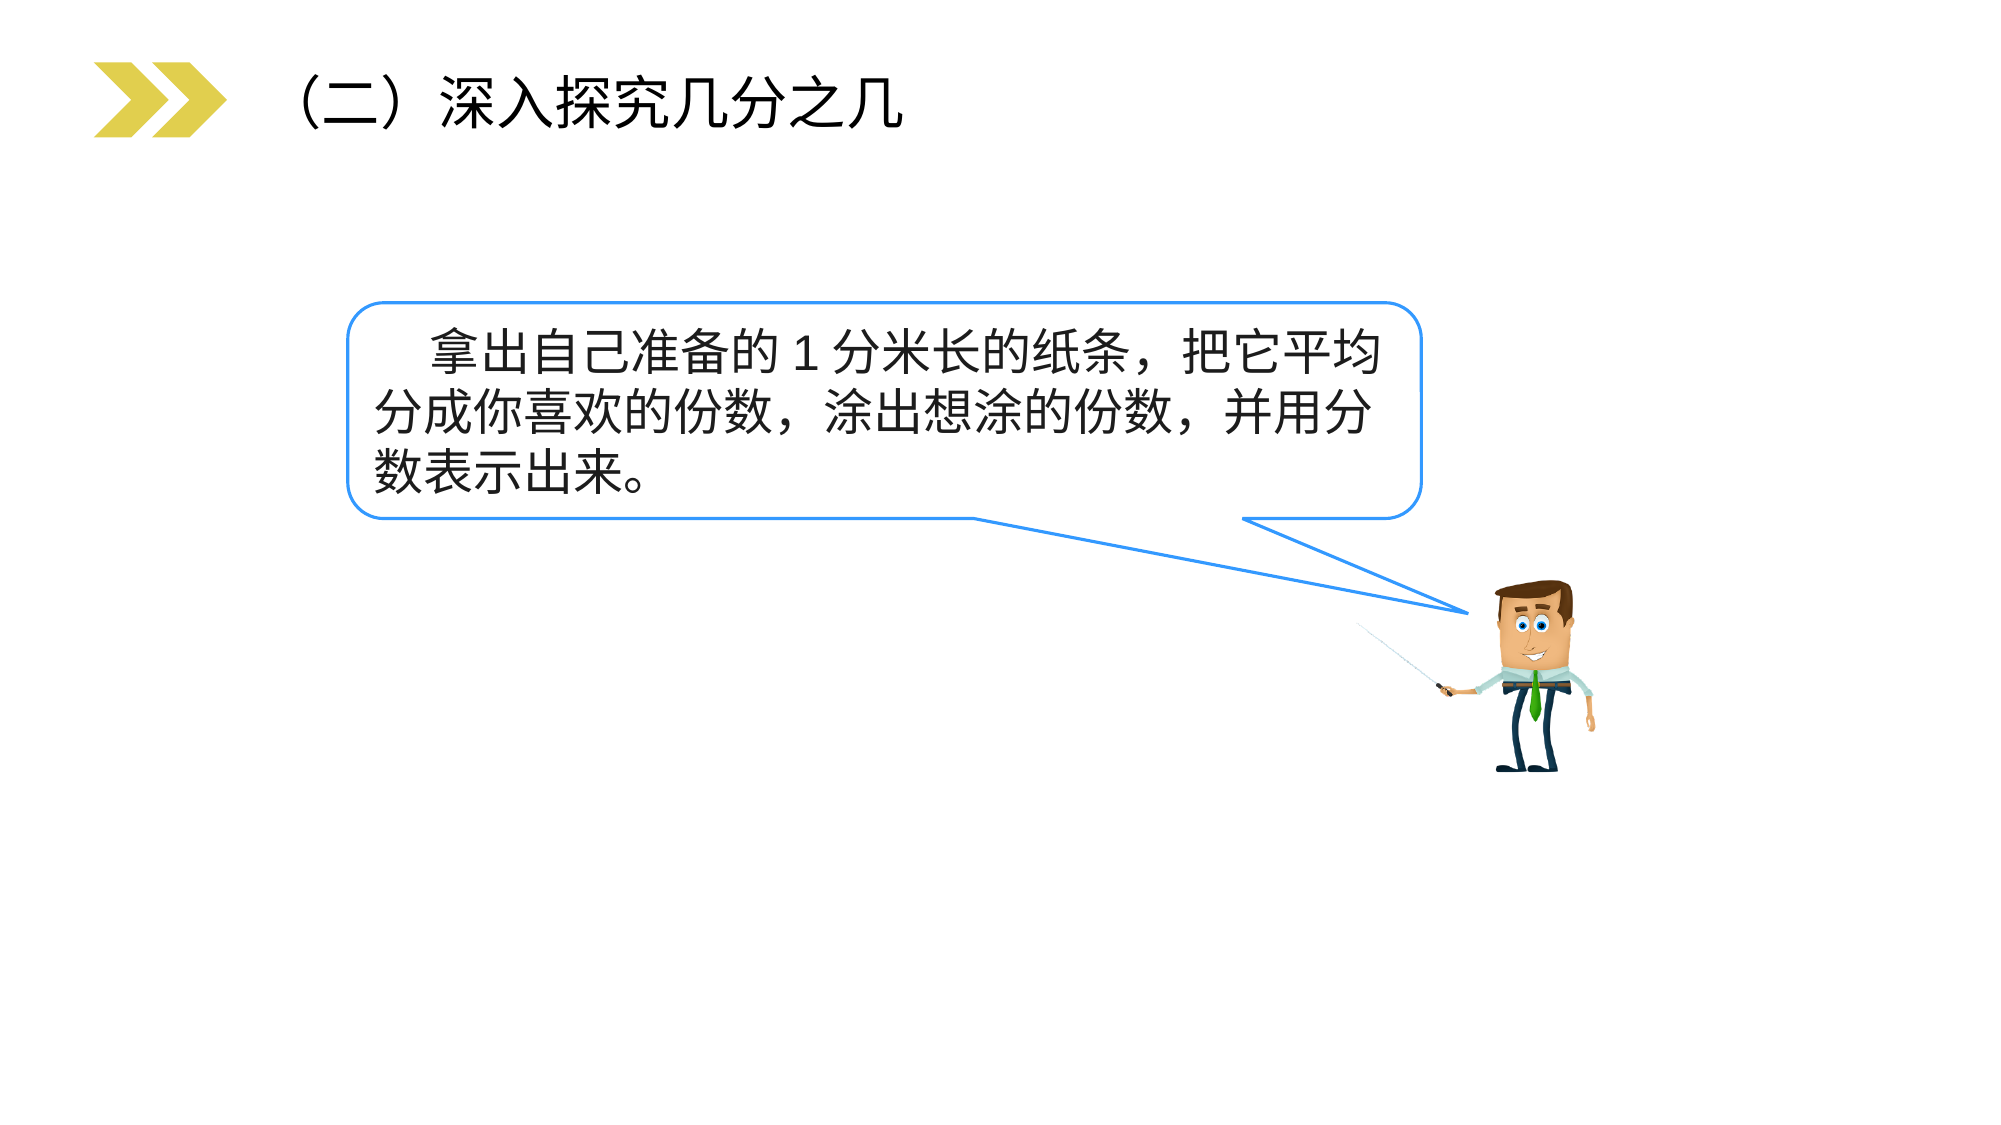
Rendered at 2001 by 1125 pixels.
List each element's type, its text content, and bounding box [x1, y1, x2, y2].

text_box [347, 302, 1633, 820]
text_box （二）深入探究几分之几 [248, 66, 1088, 137]
